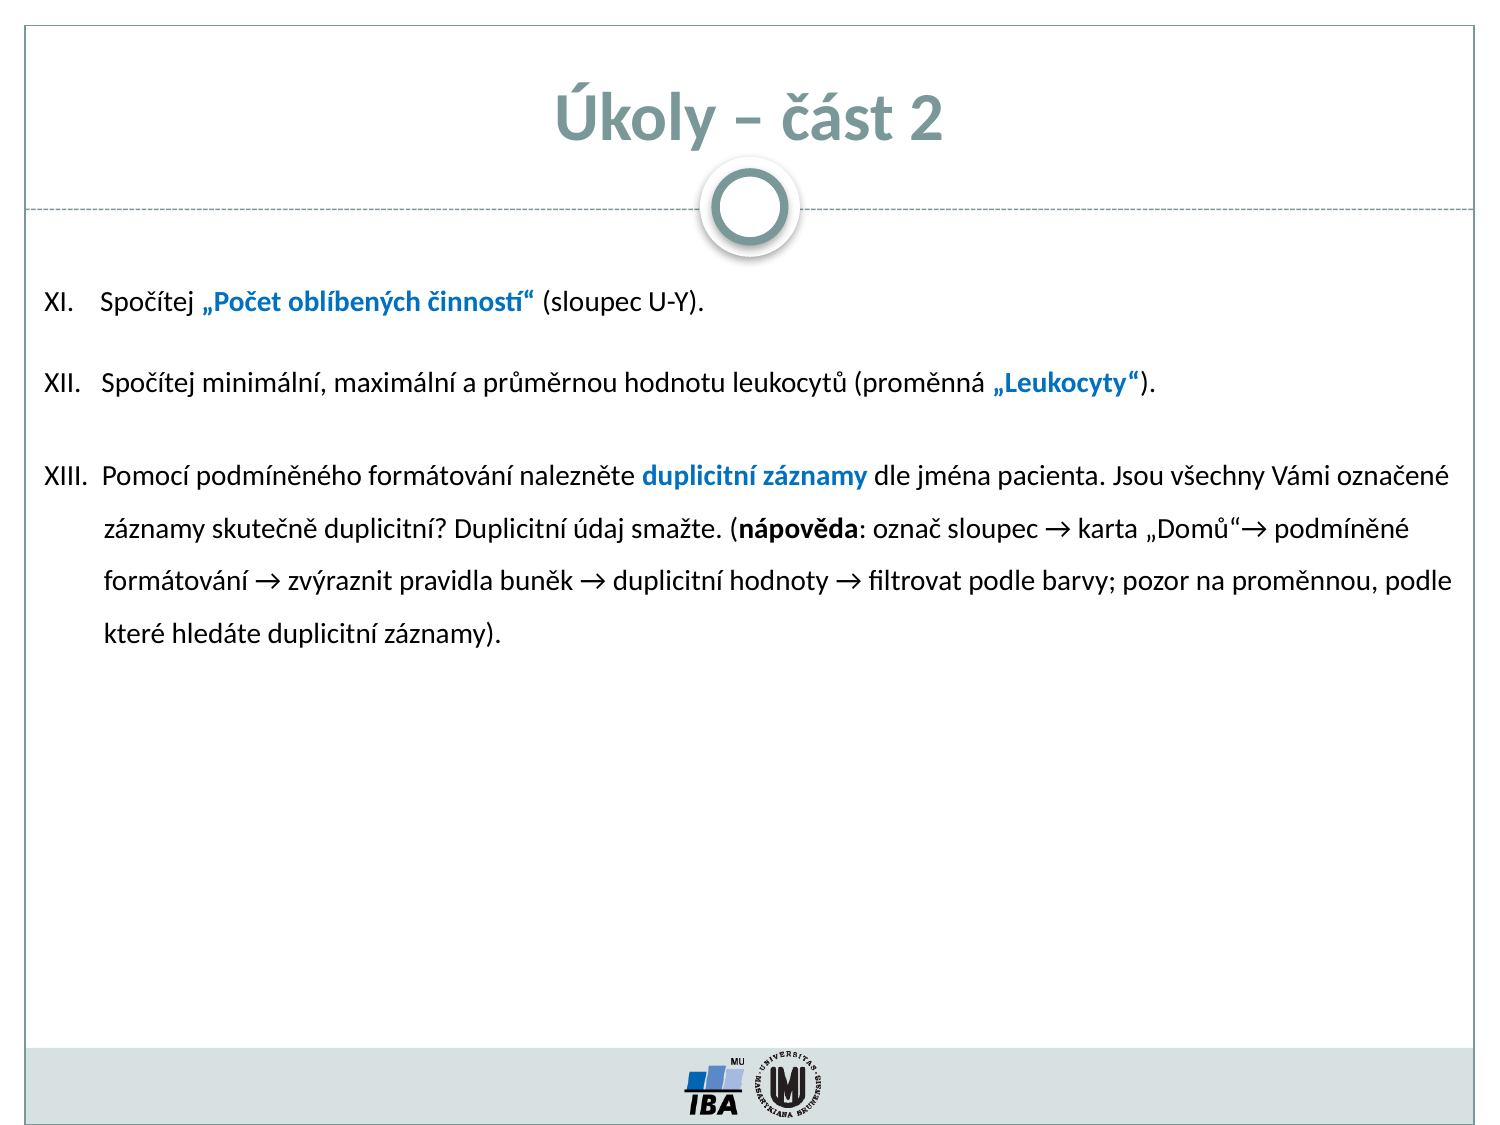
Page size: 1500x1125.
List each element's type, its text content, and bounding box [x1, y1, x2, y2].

picture [755, 1051, 821, 1118]
picture [684, 1058, 744, 1115]
title Úkoly – část 2 [49, 37, 1450, 163]
list XI. Spočítej „Počet oblíbených činností“ (sloupec U-Y). XII. Spočítej minimální, maximální a průměrnou hodnotu leukocytů (proměnná „Leukocyty“). XIII. Pomocí podmíněného formátování nalezněte duplicitní záznamy dle jména pacienta. Jsou všechny Vámi označené záznamy skutečně duplicitní? Duplicitní údaj smažte. (nápověda: označ sloupec → karta „Domů“→ podmíněné formátování → zvýraznit pravidla buněk → duplicitní hodnoty → filtrovat podle barvy; pozor na proměnnou, podle které hledáte duplicitní záznamy). [29, 233, 1477, 977]
